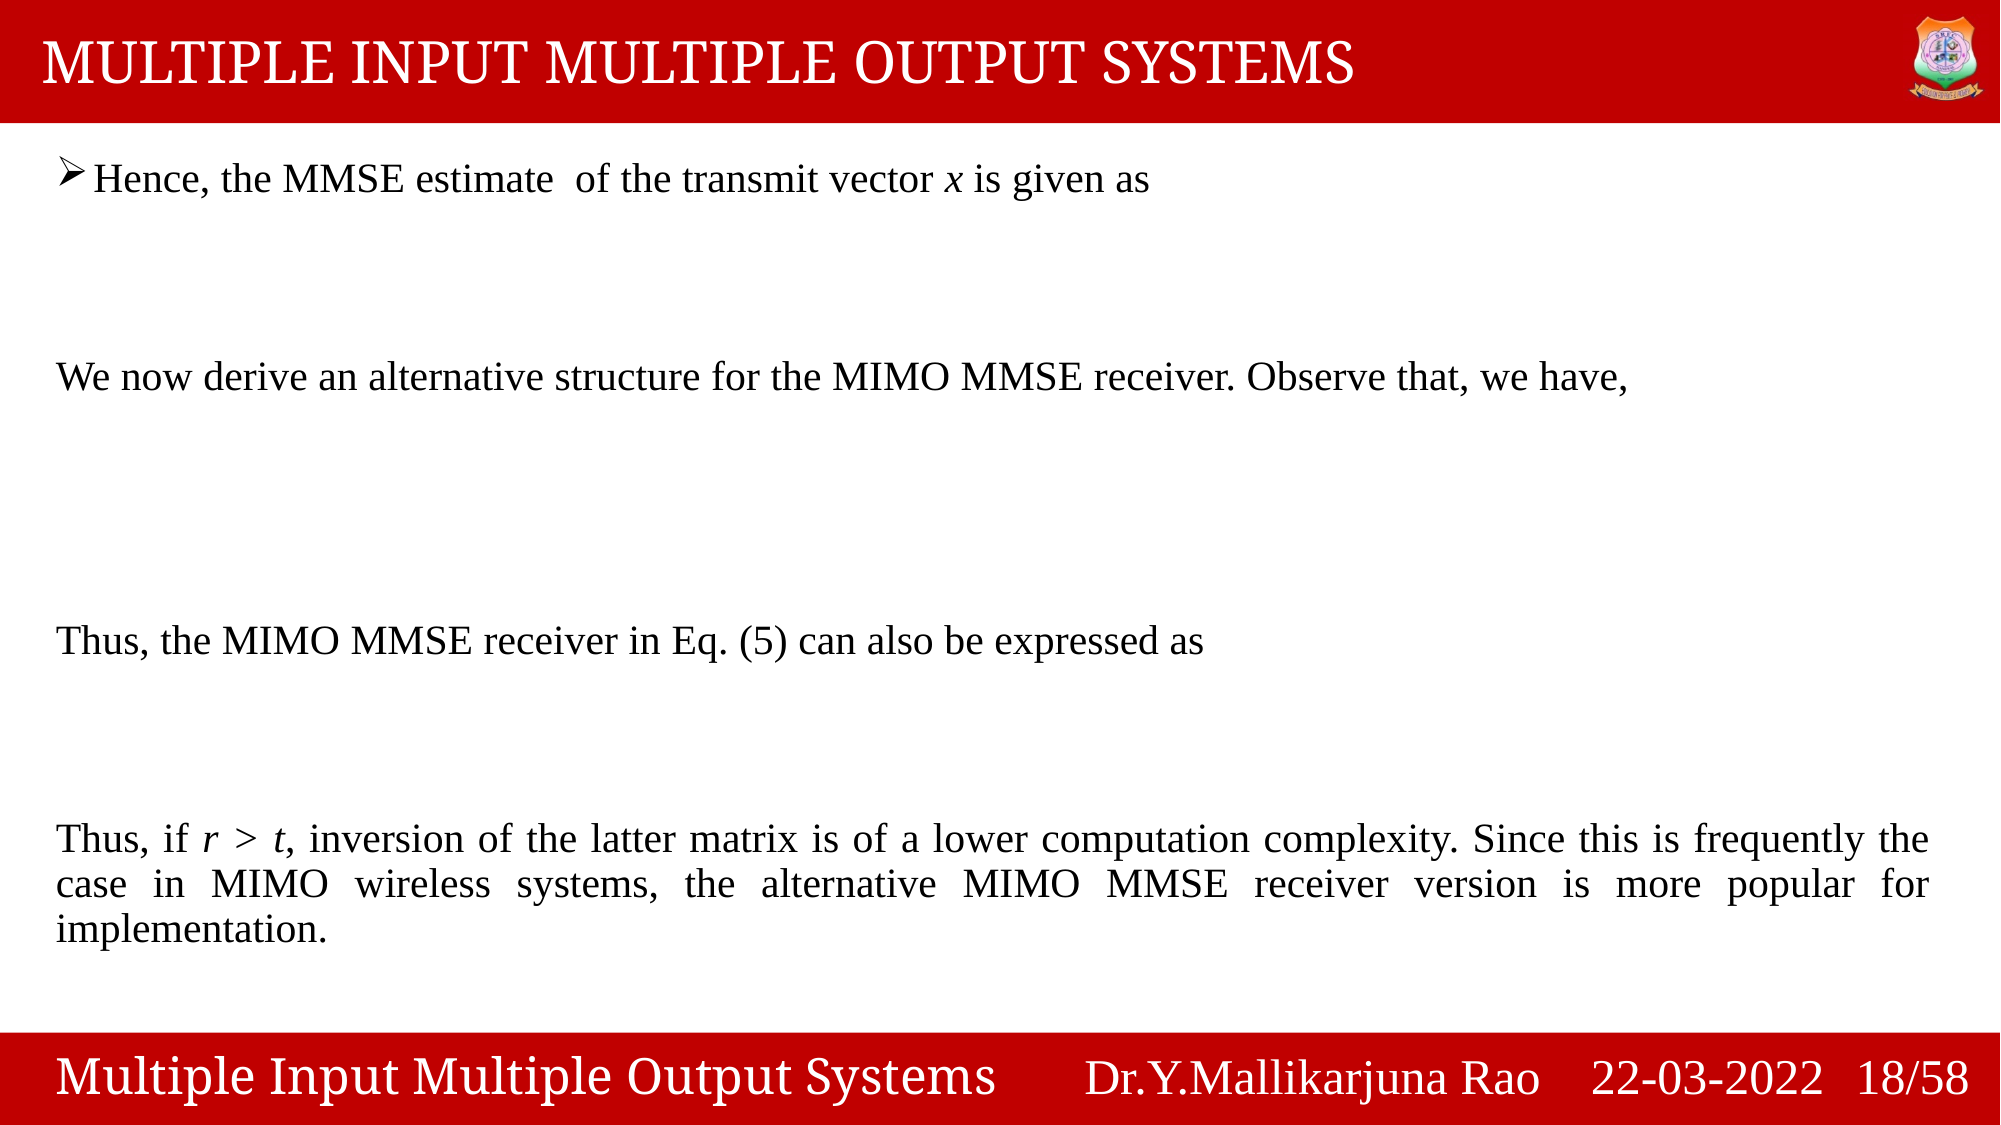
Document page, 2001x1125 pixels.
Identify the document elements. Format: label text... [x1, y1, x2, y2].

text_box Multiple Input Multiple Output Systems Dr.Y.Mallikarjuna Rao 22-03-2022 18/58 [40, 1037, 1994, 1113]
text_box MULTIPLE INPUT MULTIPLE OUTPUT SYSTEMS [26, 18, 1994, 103]
picture [1903, 14, 1989, 101]
text_box [0, 1032, 2000, 1125]
text_box [0, 0, 2000, 124]
